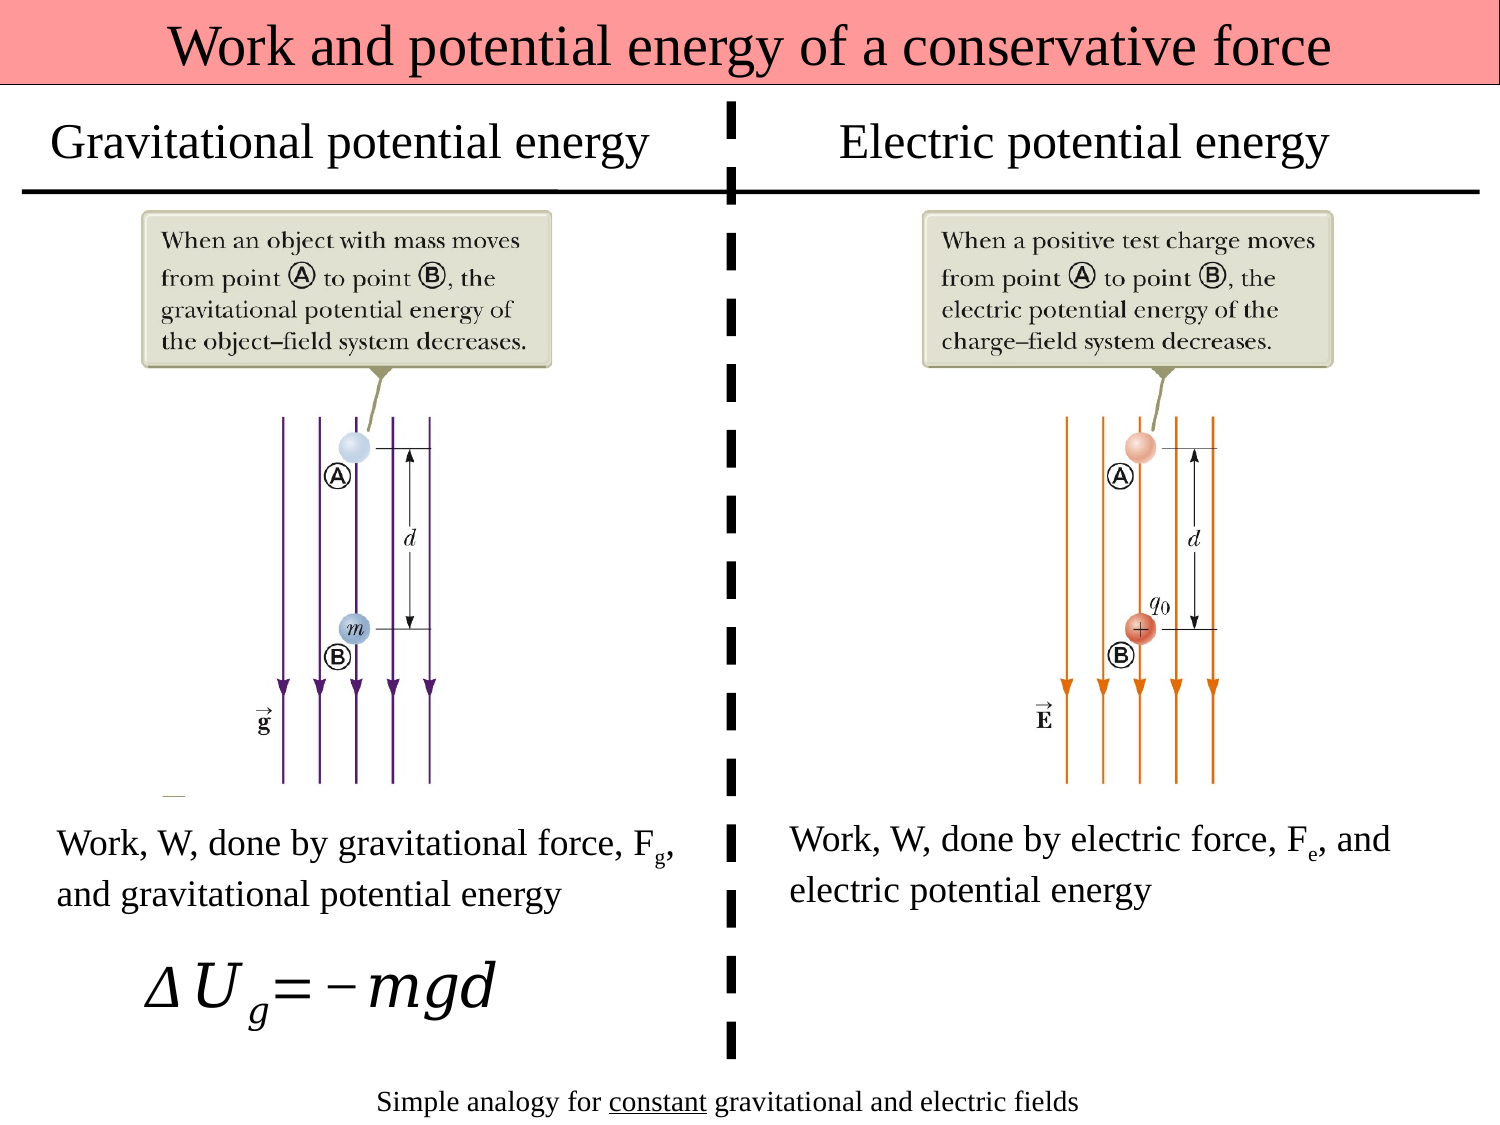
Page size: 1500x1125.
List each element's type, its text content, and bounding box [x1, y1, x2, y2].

text_box Work and potential energy of a conservative force [0, 0, 1500, 85]
text_box Electric potential energy [824, 101, 1441, 176]
text_box Simple analogy for constant gravitational and electric fields [88, 1074, 1369, 1125]
picture [127, 210, 553, 797]
picture [921, 210, 1346, 794]
text_box Gravitational potential energy [35, 101, 688, 176]
text_box Work, W, done by electric force, Fe, and electric potential energy [774, 806, 1440, 918]
text_box Work, W, done by gravitational force, Fg, and gravitational potential energy [41, 810, 707, 922]
